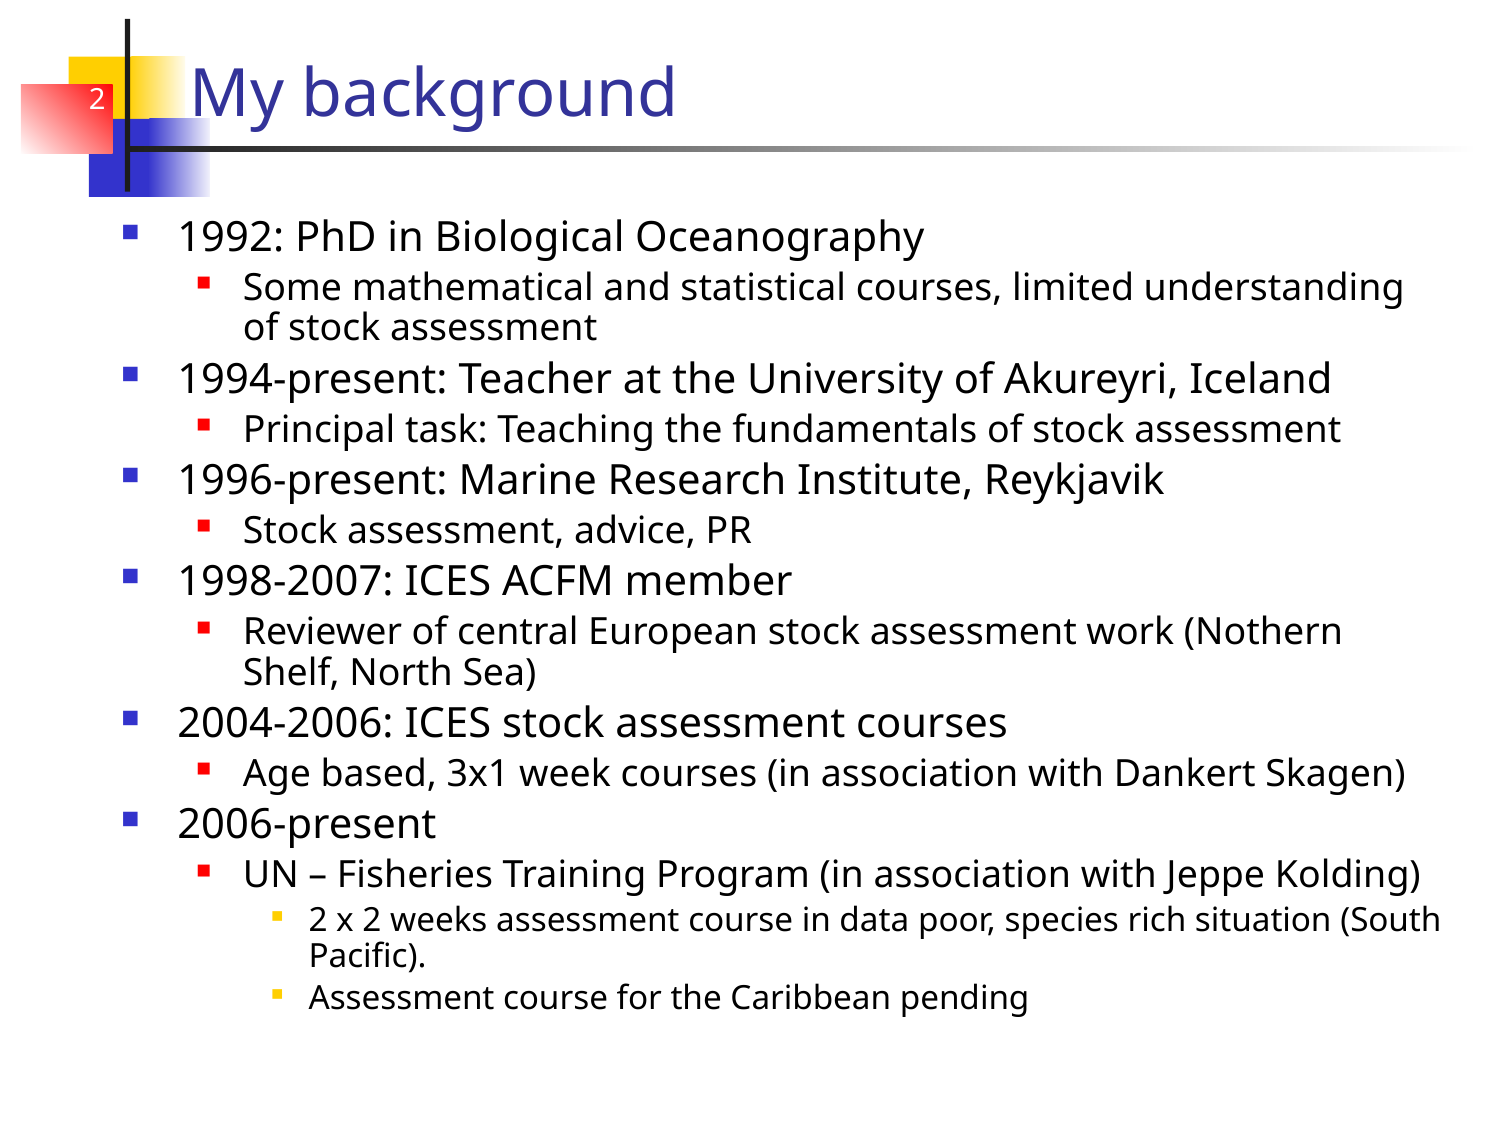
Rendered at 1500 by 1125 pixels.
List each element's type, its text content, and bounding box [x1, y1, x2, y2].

title My background [174, 31, 1468, 138]
list 1992: PhD in Biological Oceanography Some mathematical and statistical courses, limited understanding of stock assessment 1994-present: Teacher at the University of Akureyri, Iceland Principal task: Teaching the fundamentals of stock assessment 1996-present: Marine Research Institute, Reykjavik Stock assessment, advice, PR 1998-2007: ICES ACFM member Reviewer of central European stock assessment work (Nothern Shelf, North Sea) 2004-2006: ICES stock assessment courses Age based, 3x1 week courses (in association with Dankert Skagen) 2006-present UN – Fisheries Training Program (in association with Jeppe Kolding) 2 x 2 weeks assessment course in data poor, species rich situation (South Pacific). Assessment course for the Caribbean pending [106, 208, 1463, 1063]
slide_number 2 [8, 77, 121, 128]
